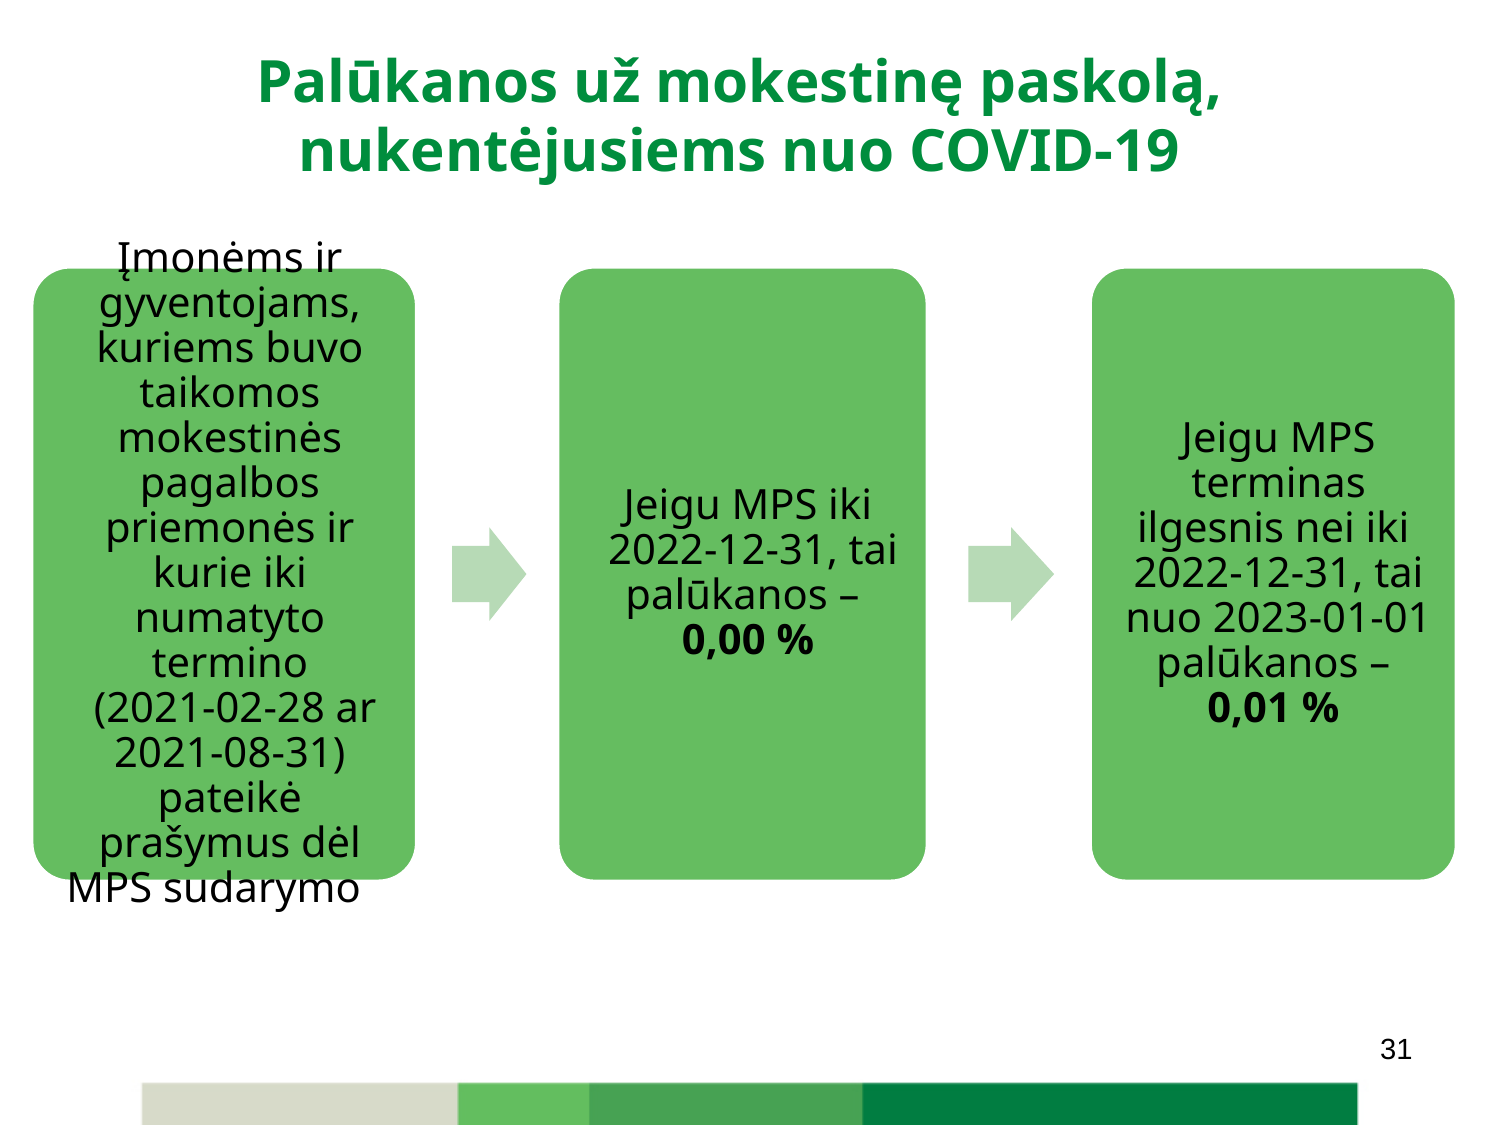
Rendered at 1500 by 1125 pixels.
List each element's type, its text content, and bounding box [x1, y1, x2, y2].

title Palūkanos už mokestinę paskolą, nukentėjusiems nuo COVID-19 [53, 19, 1425, 209]
text_box 31 [1365, 1023, 1447, 1102]
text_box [29, 231, 1459, 917]
picture [0, 0, 1500, 1125]
